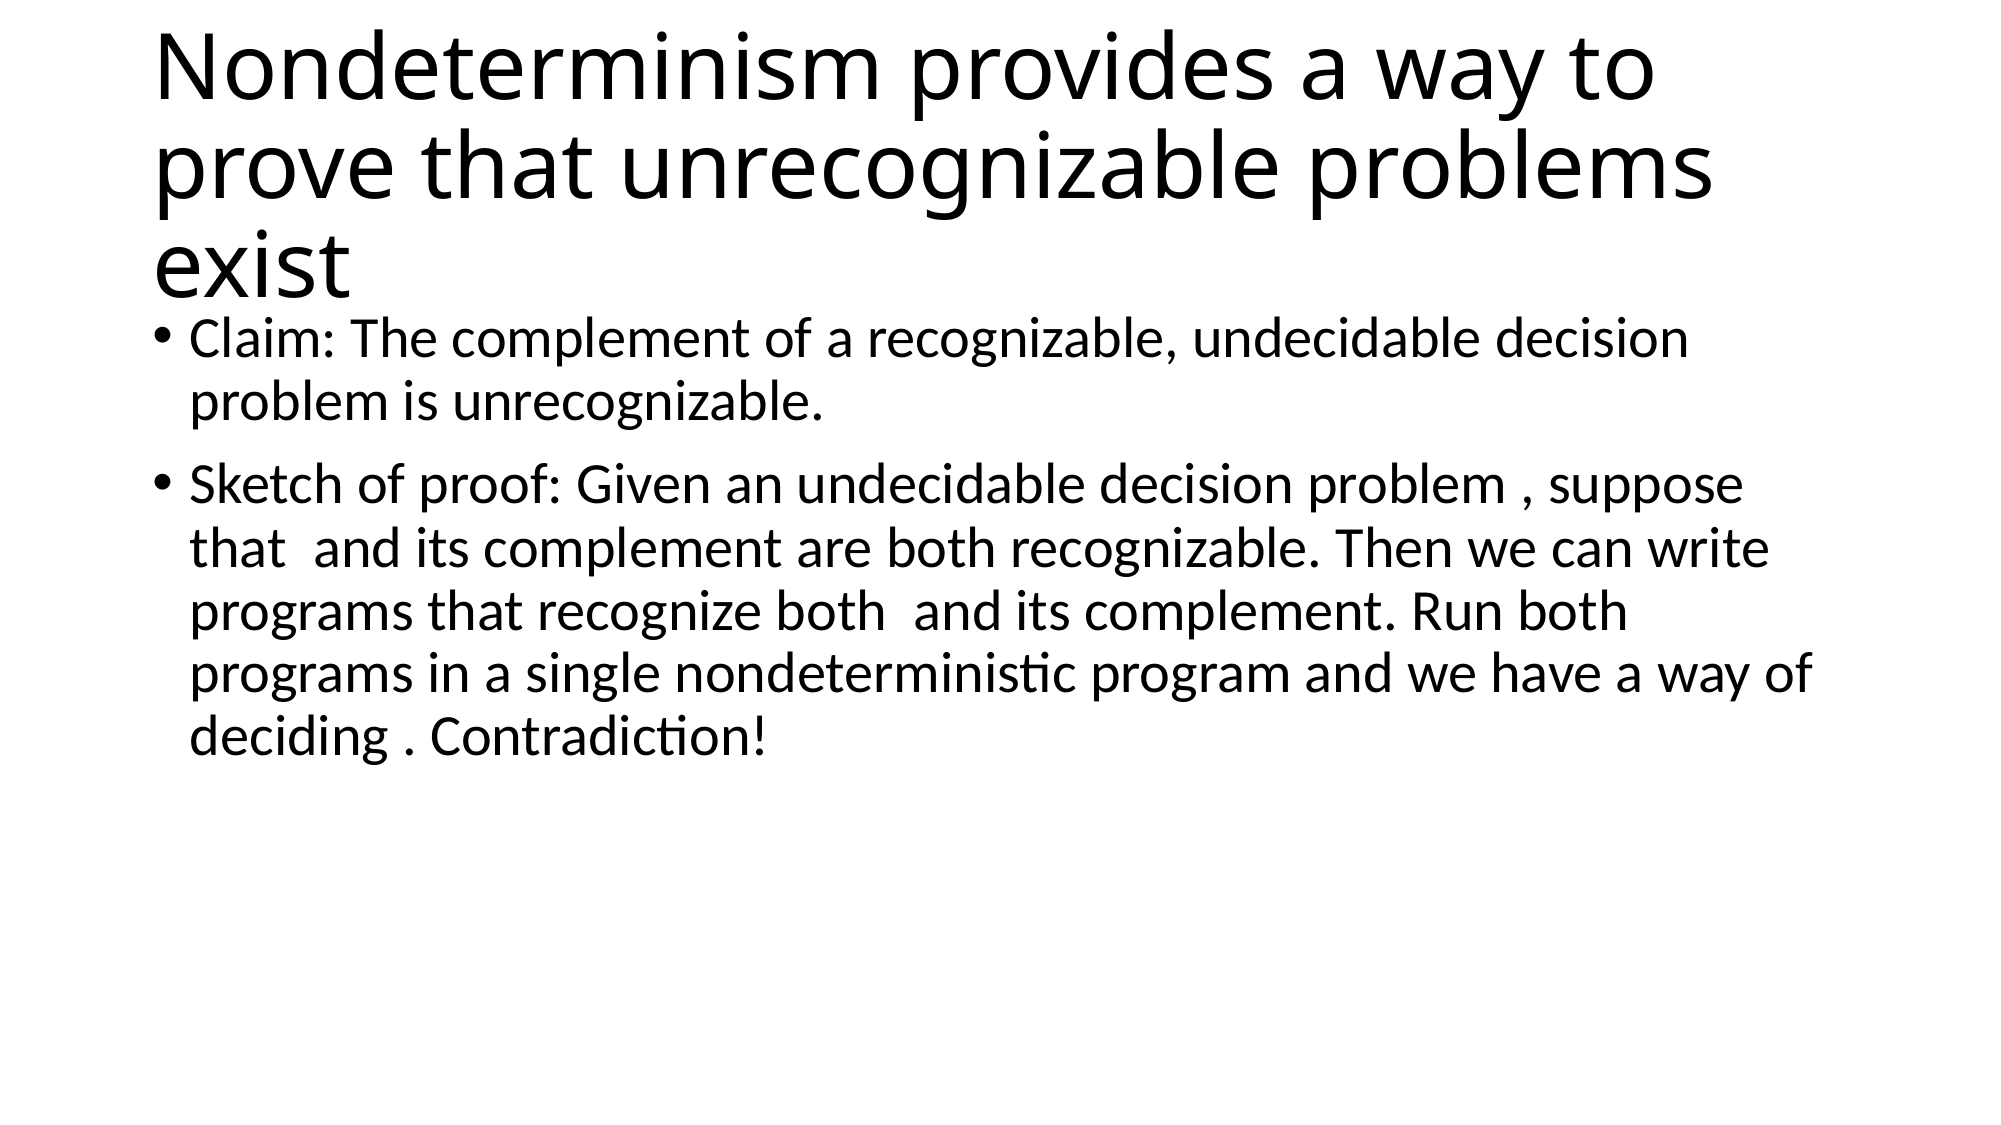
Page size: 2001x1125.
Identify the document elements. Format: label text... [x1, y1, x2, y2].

title Nondeterminism provides a way to prove that unrecognizable problems exist [137, 59, 1863, 278]
